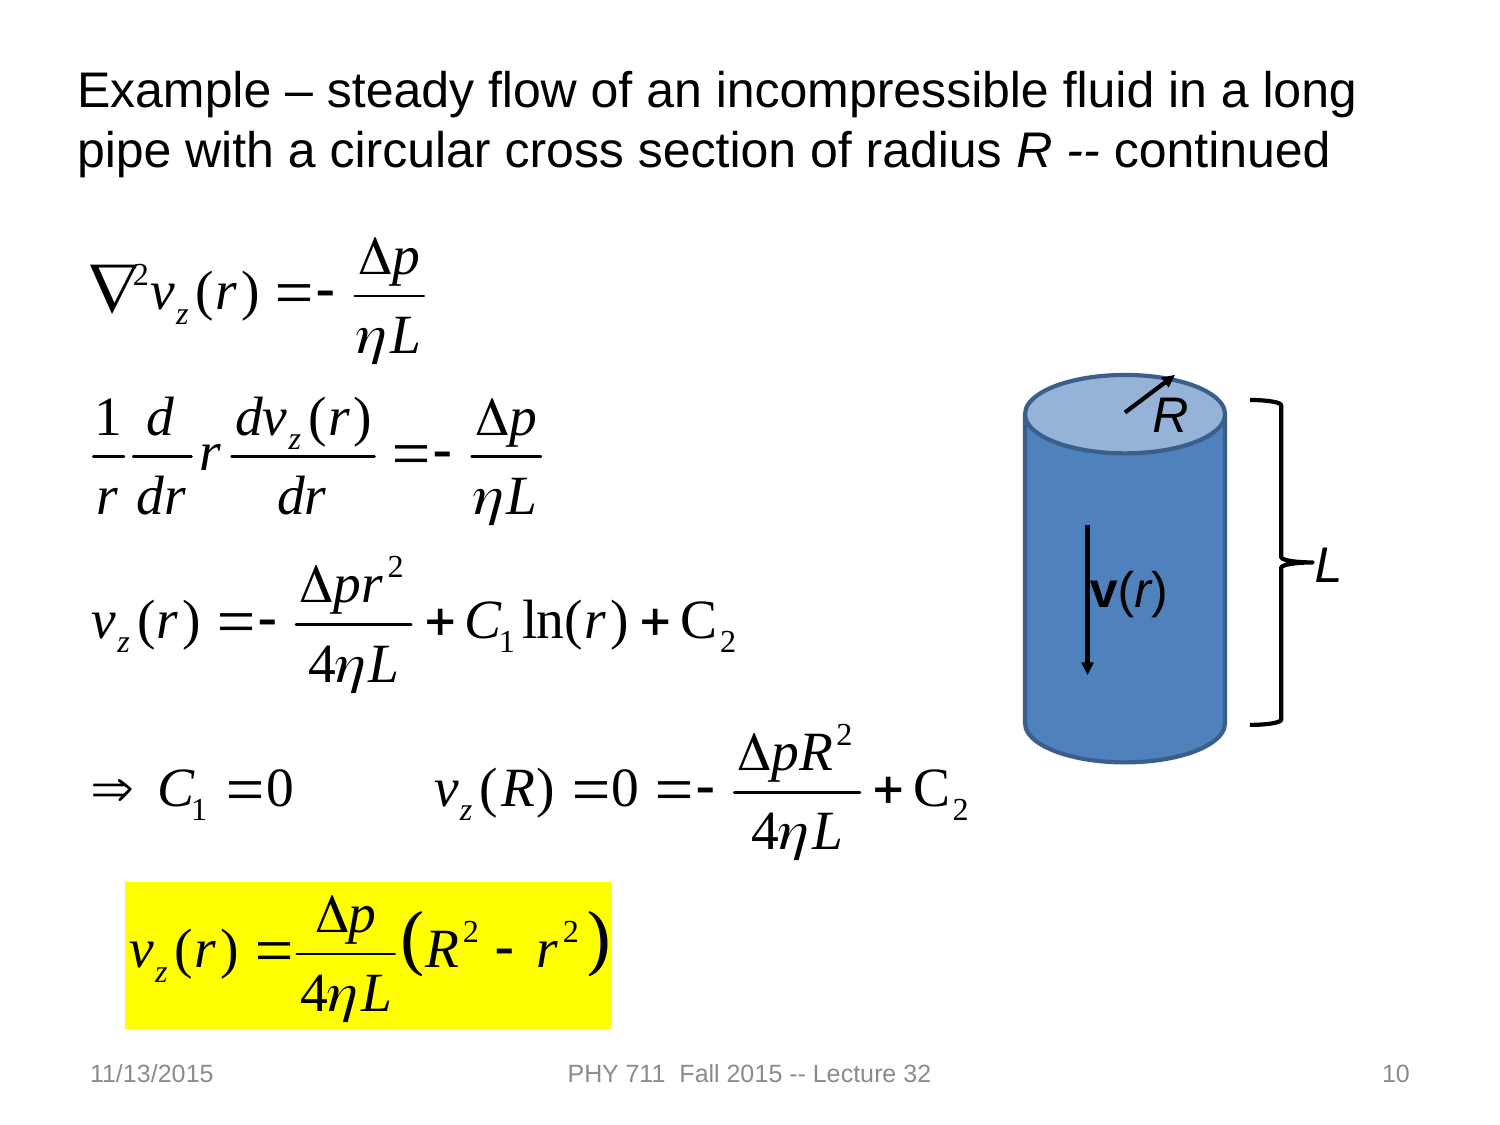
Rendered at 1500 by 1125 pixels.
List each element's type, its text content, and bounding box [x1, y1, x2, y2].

footer PHY 711 Fall 2015 -- Lecture 32 [512, 1042, 988, 1103]
text_box v(r) [1091, 549, 1188, 625]
text_box [1249, 399, 1299, 726]
text_box Example – steady flow of an incompressible fluid in a long pipe with a circular cross section of radius R -- continued [62, 49, 1425, 185]
slide_number 10 [1074, 1042, 1425, 1103]
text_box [124, 881, 613, 1030]
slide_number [75, 1042, 425, 1103]
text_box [86, 224, 976, 869]
text_box L [1299, 524, 1375, 600]
text_box R [1137, 374, 1200, 450]
text_box [1022, 372, 1228, 765]
text_box v(r) [1074, 549, 1083, 625]
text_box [1124, 374, 1176, 413]
